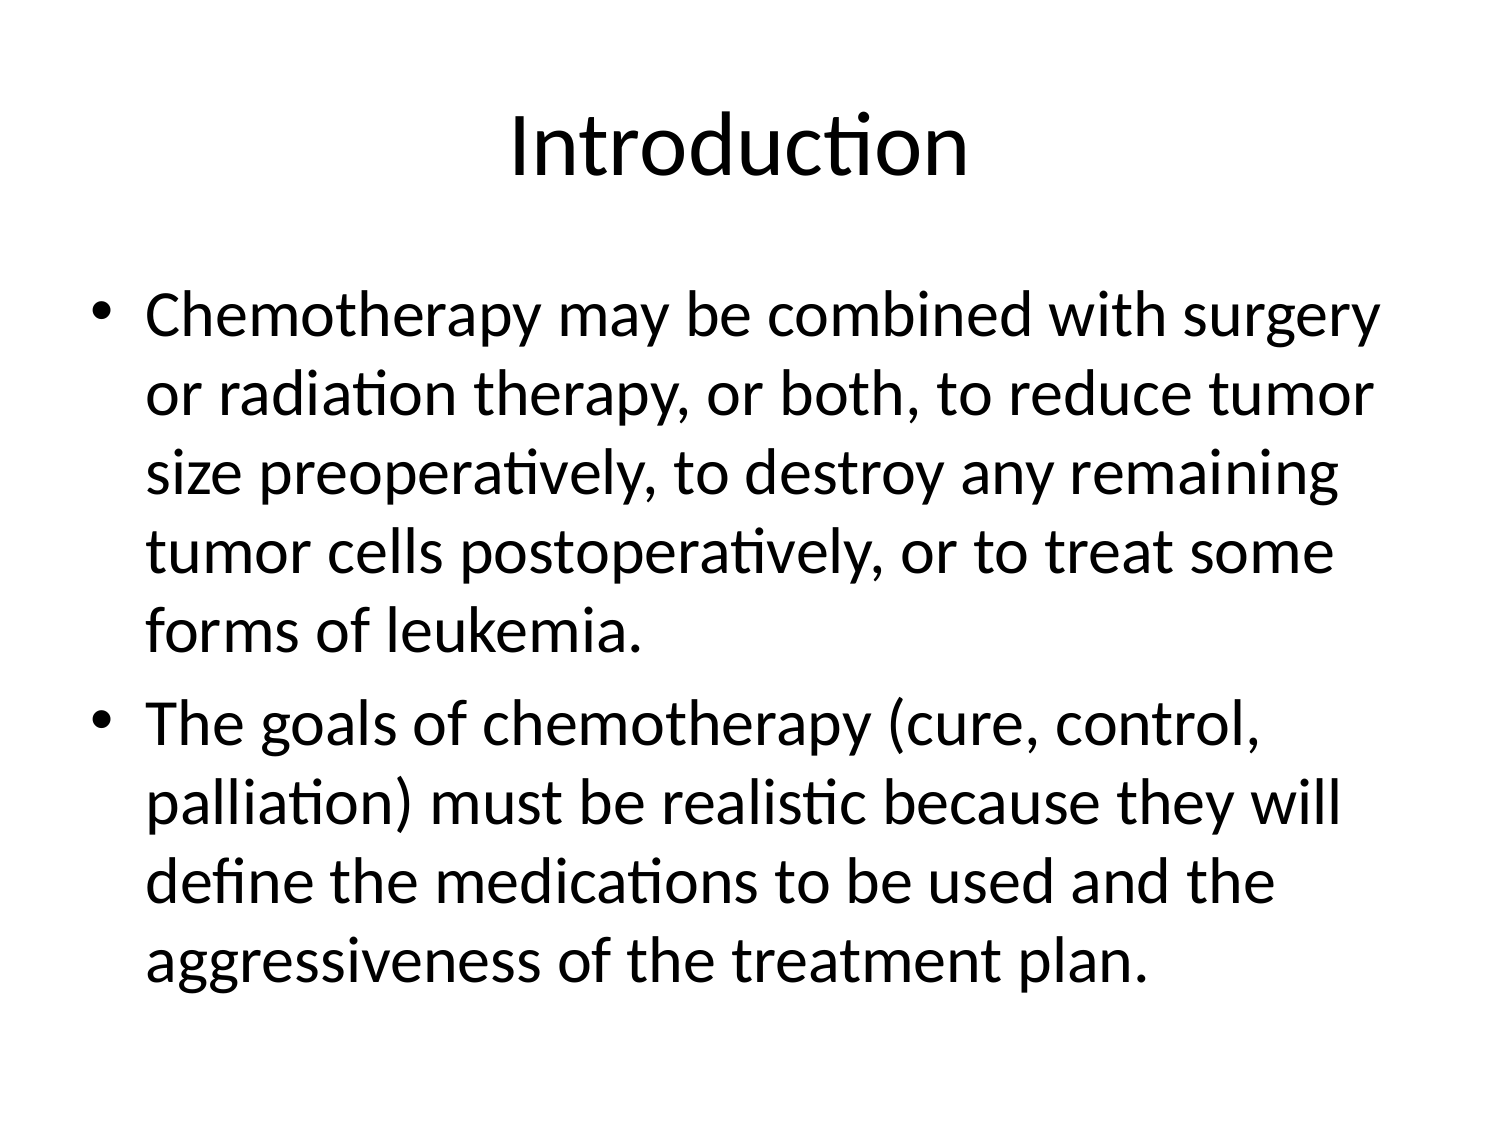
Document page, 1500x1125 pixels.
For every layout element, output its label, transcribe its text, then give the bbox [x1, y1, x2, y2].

title Introduction [75, 45, 1425, 233]
list Chemotherapy may be combined with surgery or radiation therapy, or both, to reduce tumor size preoperatively, to destroy any remaining tumor cells postoperatively, or to treat some forms of leukemia. The goals of chemotherapy (cure, control, palliation) must be realistic because they will define the medications to be used and the aggressiveness of the treatment plan. [75, 262, 1425, 1005]
